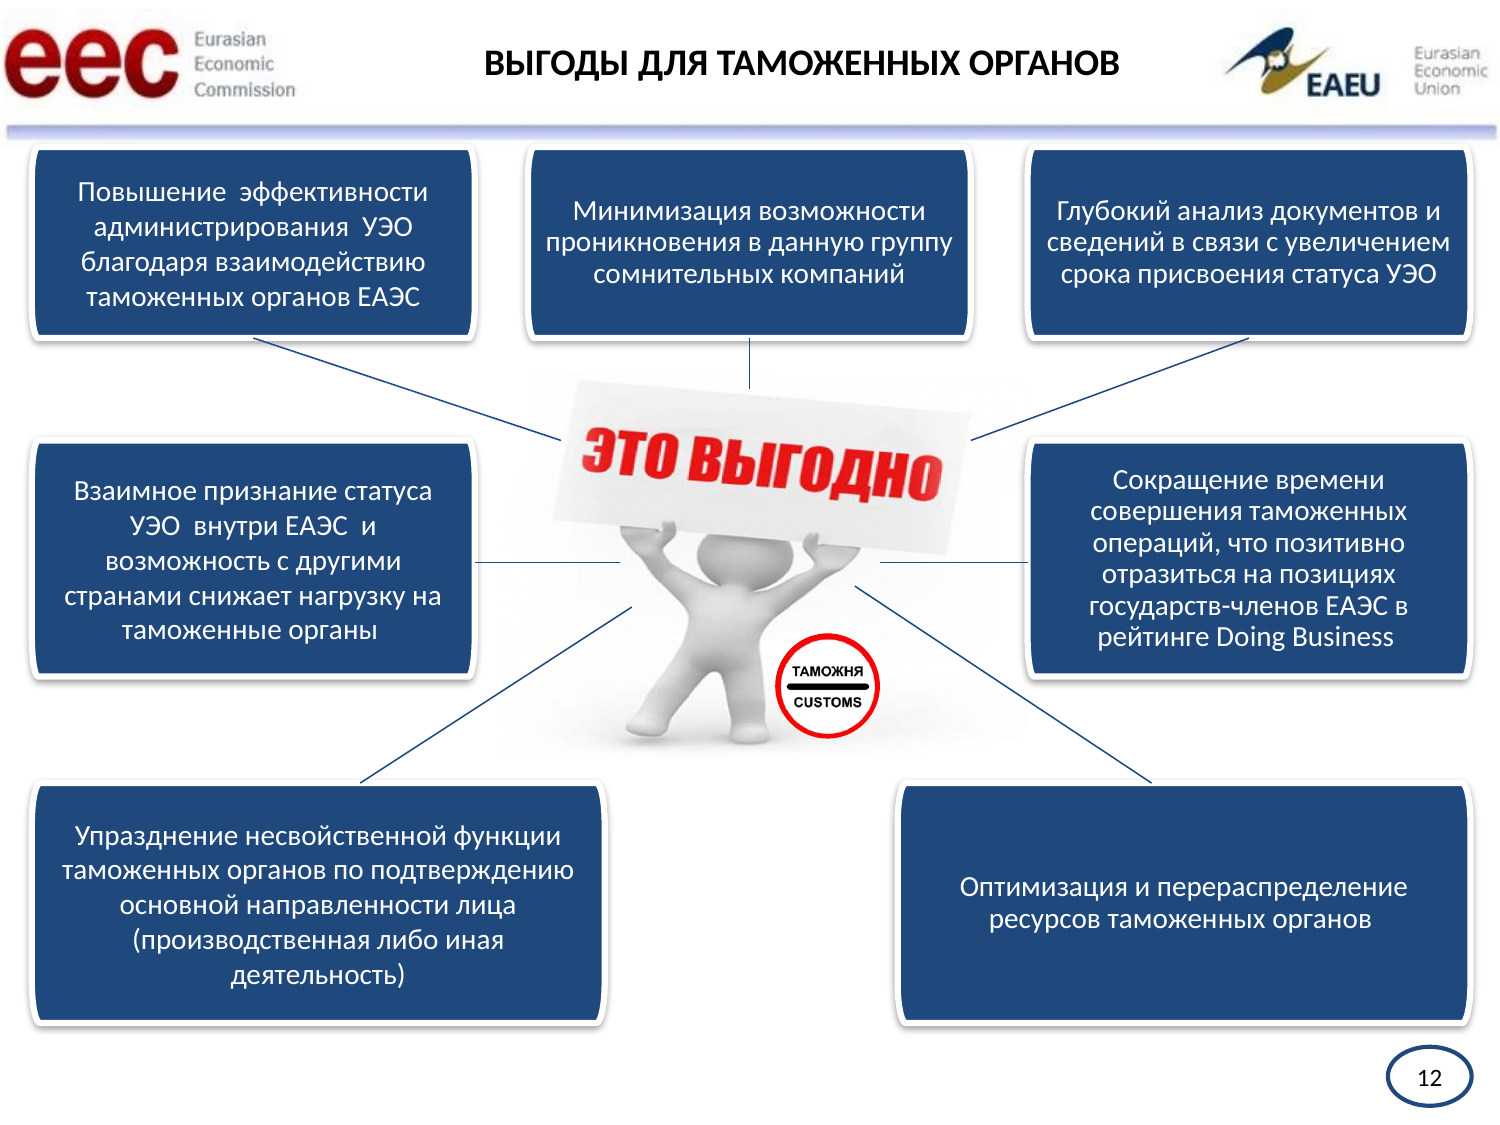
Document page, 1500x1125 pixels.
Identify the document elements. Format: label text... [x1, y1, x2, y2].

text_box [970, 337, 1250, 441]
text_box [253, 337, 562, 441]
text_box 12 [1385, 1044, 1474, 1108]
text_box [359, 606, 633, 784]
picture [774, 633, 881, 739]
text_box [31, 146, 1471, 1024]
picture [0, 9, 1500, 148]
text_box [854, 585, 1152, 784]
